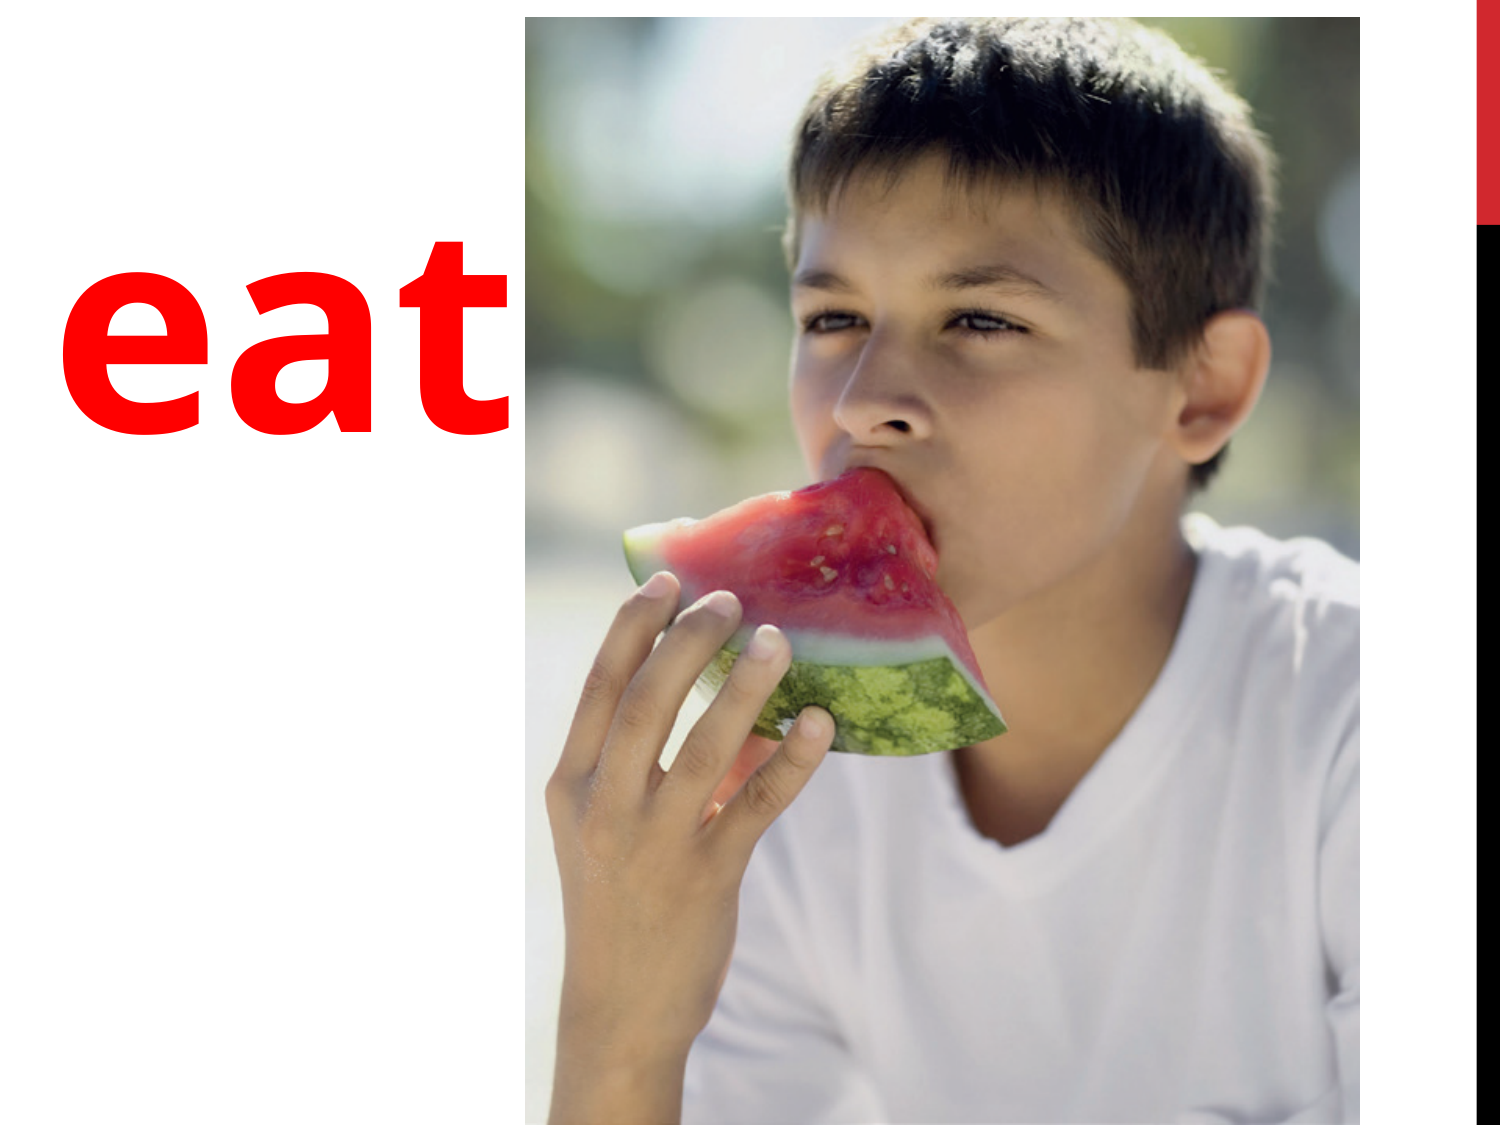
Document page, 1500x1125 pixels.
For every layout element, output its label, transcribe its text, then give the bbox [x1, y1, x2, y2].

text_box eat [29, 137, 523, 288]
picture [525, 16, 1361, 1125]
